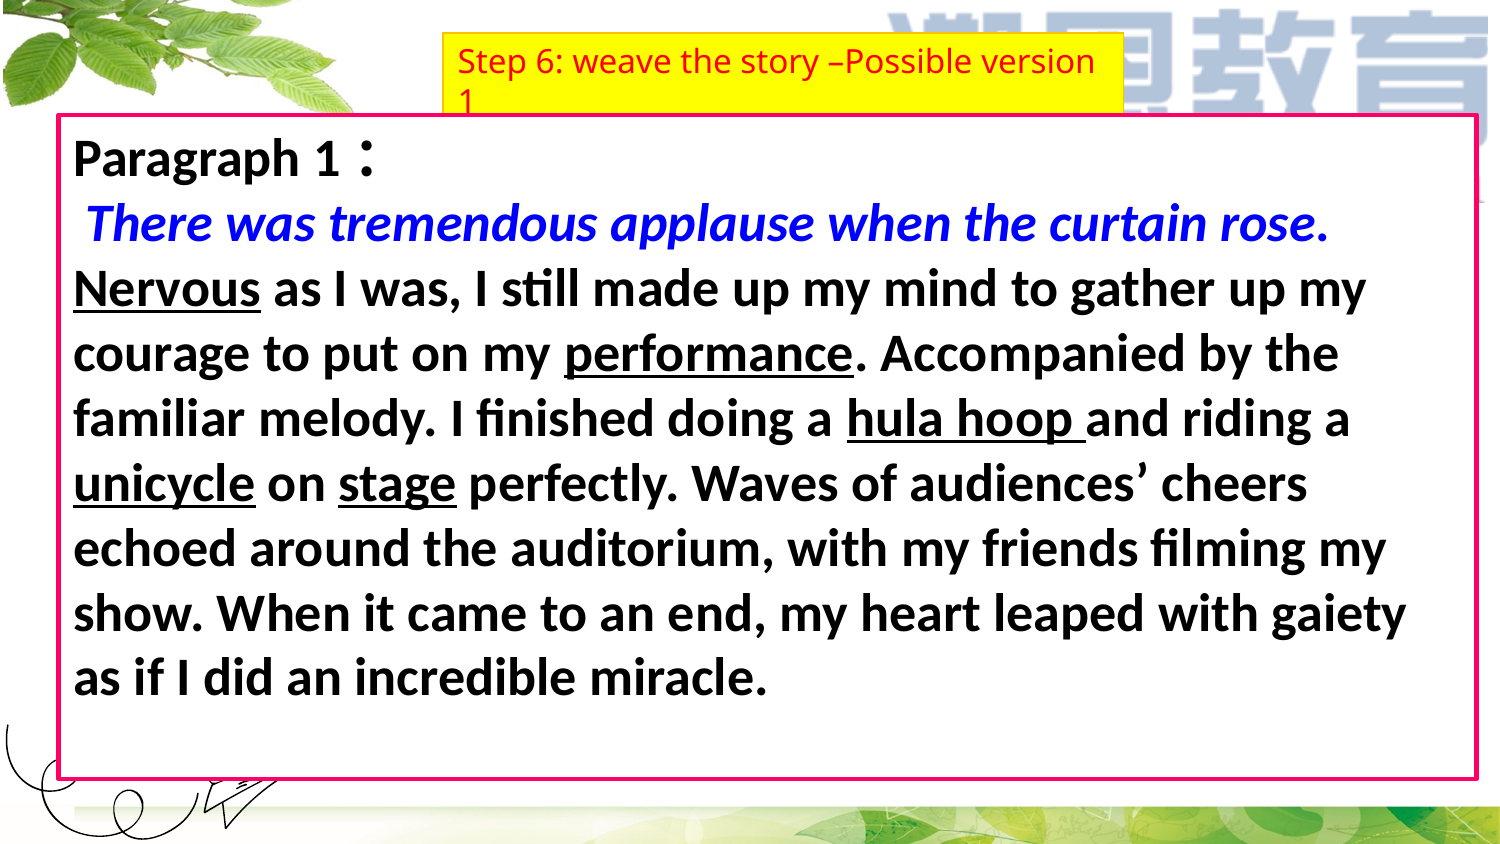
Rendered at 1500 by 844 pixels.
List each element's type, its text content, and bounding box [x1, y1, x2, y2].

text_box Paragraph 1： There was tremendous applause when the curtain rose. Nervous as I was, I still made up my mind to gather up my courage to put on my performance. Accompanied by the familiar melody. I finished doing a hula hoop and riding a unicycle on stage perfectly. Waves of audiences’ cheers echoed around the auditorium, with my friends filming my show. When it came to an end, my heart leaped with gaiety as if I did an incredible miracle. [56, 113, 1479, 781]
text_box Step 6: weave the story –Possible version 1 [442, 33, 1124, 113]
picture [0, 0, 1500, 844]
